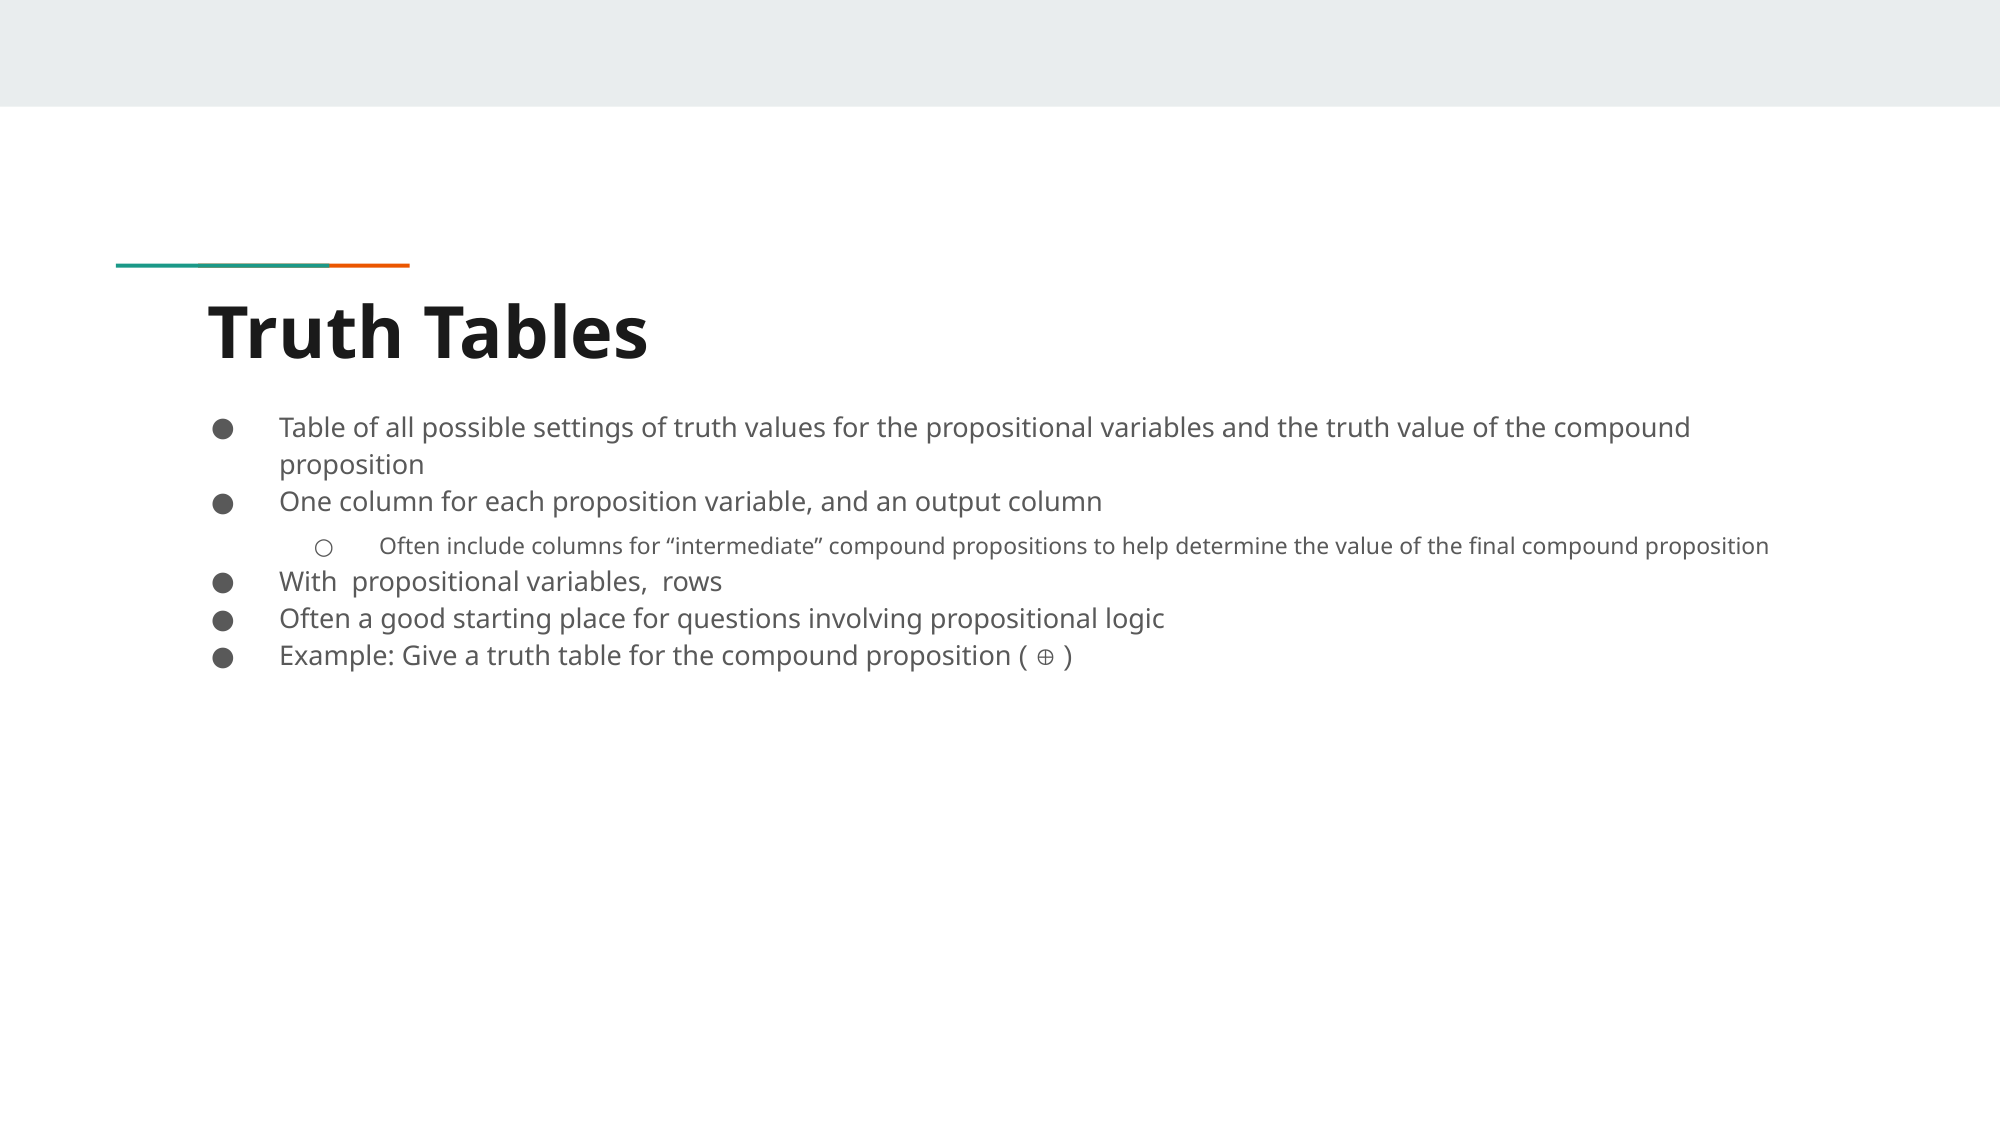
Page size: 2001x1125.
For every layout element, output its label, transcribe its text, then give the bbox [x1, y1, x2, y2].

title Truth Tables [187, 265, 1870, 383]
